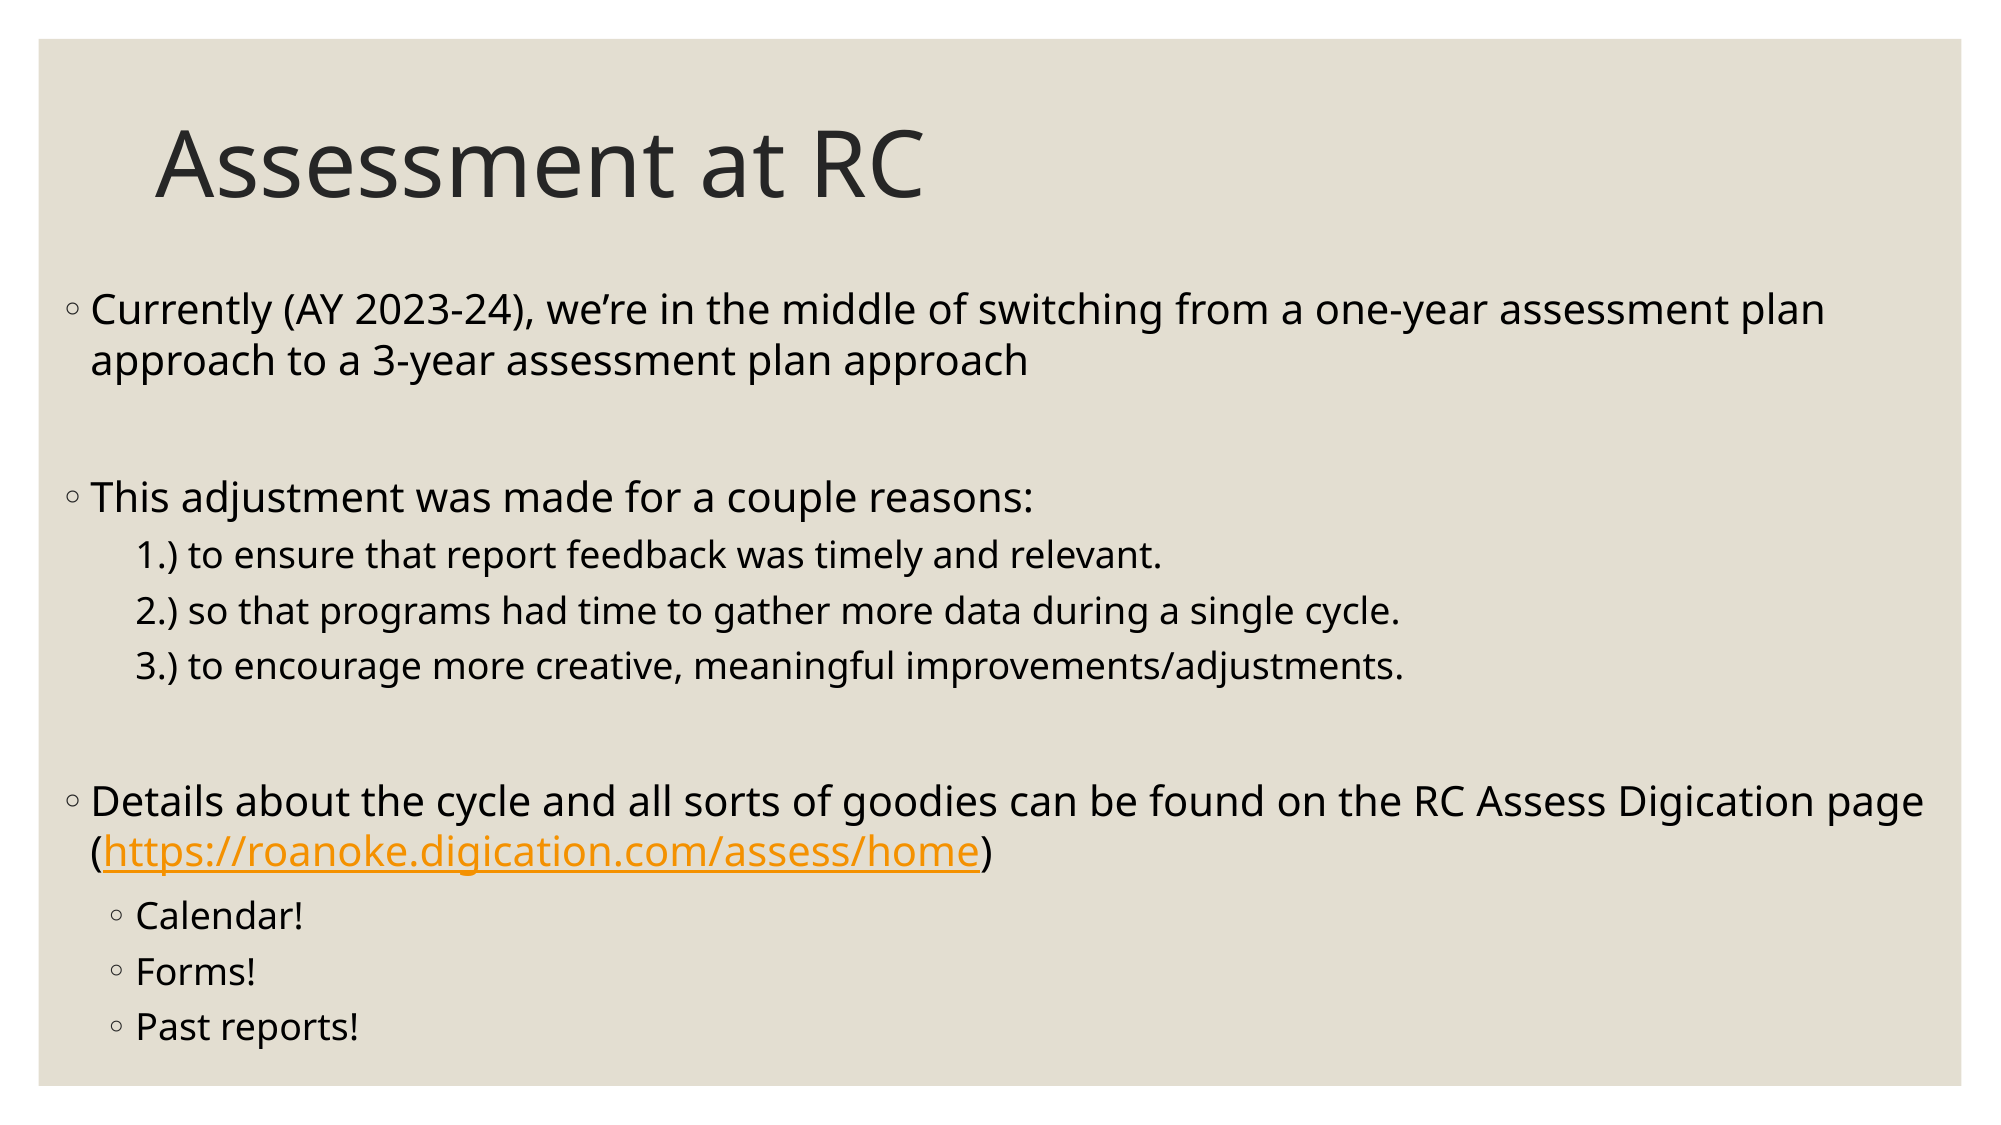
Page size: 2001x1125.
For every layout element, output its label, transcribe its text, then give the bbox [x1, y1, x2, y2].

title Assessment at RC [140, 109, 1860, 226]
list Currently (AY 2023-24), we’re in the middle of switching from a one-year assessment plan approach to a 3-year assessment plan approach This adjustment was made for a couple reasons: 1.) to ensure that report feedback was timely and relevant. 2.) so that programs had time to gather more data during a single cycle. 3.) to encourage more creative, meaningful improvements/adjustments. Details about the cycle and all sorts of goodies can be found on the RC Assess Digication page (https://roanoke.digication.com/assess/home) Calendar! Forms! Past reports! [45, 275, 1955, 1057]
